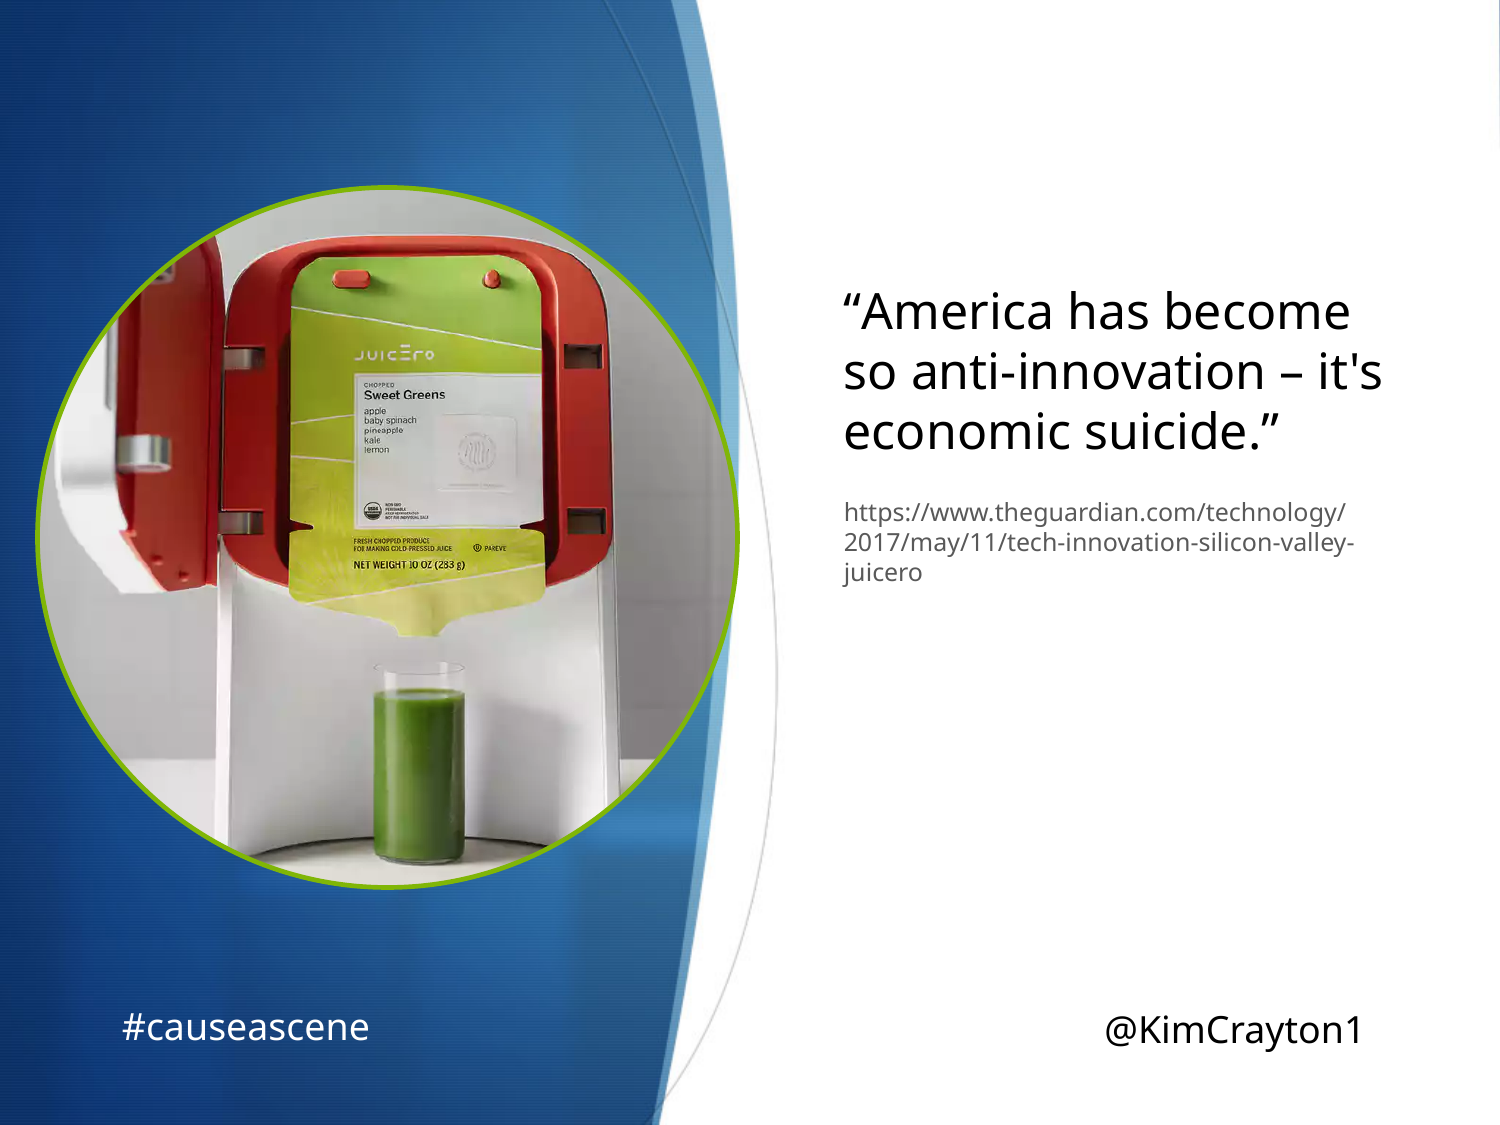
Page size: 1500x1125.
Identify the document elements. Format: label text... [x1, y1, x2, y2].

text_box @KimCrayton1 [1089, 998, 1381, 1058]
list https://www.theguardian.com/technology/2017/may/11/tech-innovation-silicon-valley-juicero [828, 488, 1425, 1064]
title “America has become so anti-innovation – it's economic suicide.” [828, 104, 1425, 467]
picture [0, 0, 1500, 1125]
text_box #causeascene [107, 995, 386, 1056]
